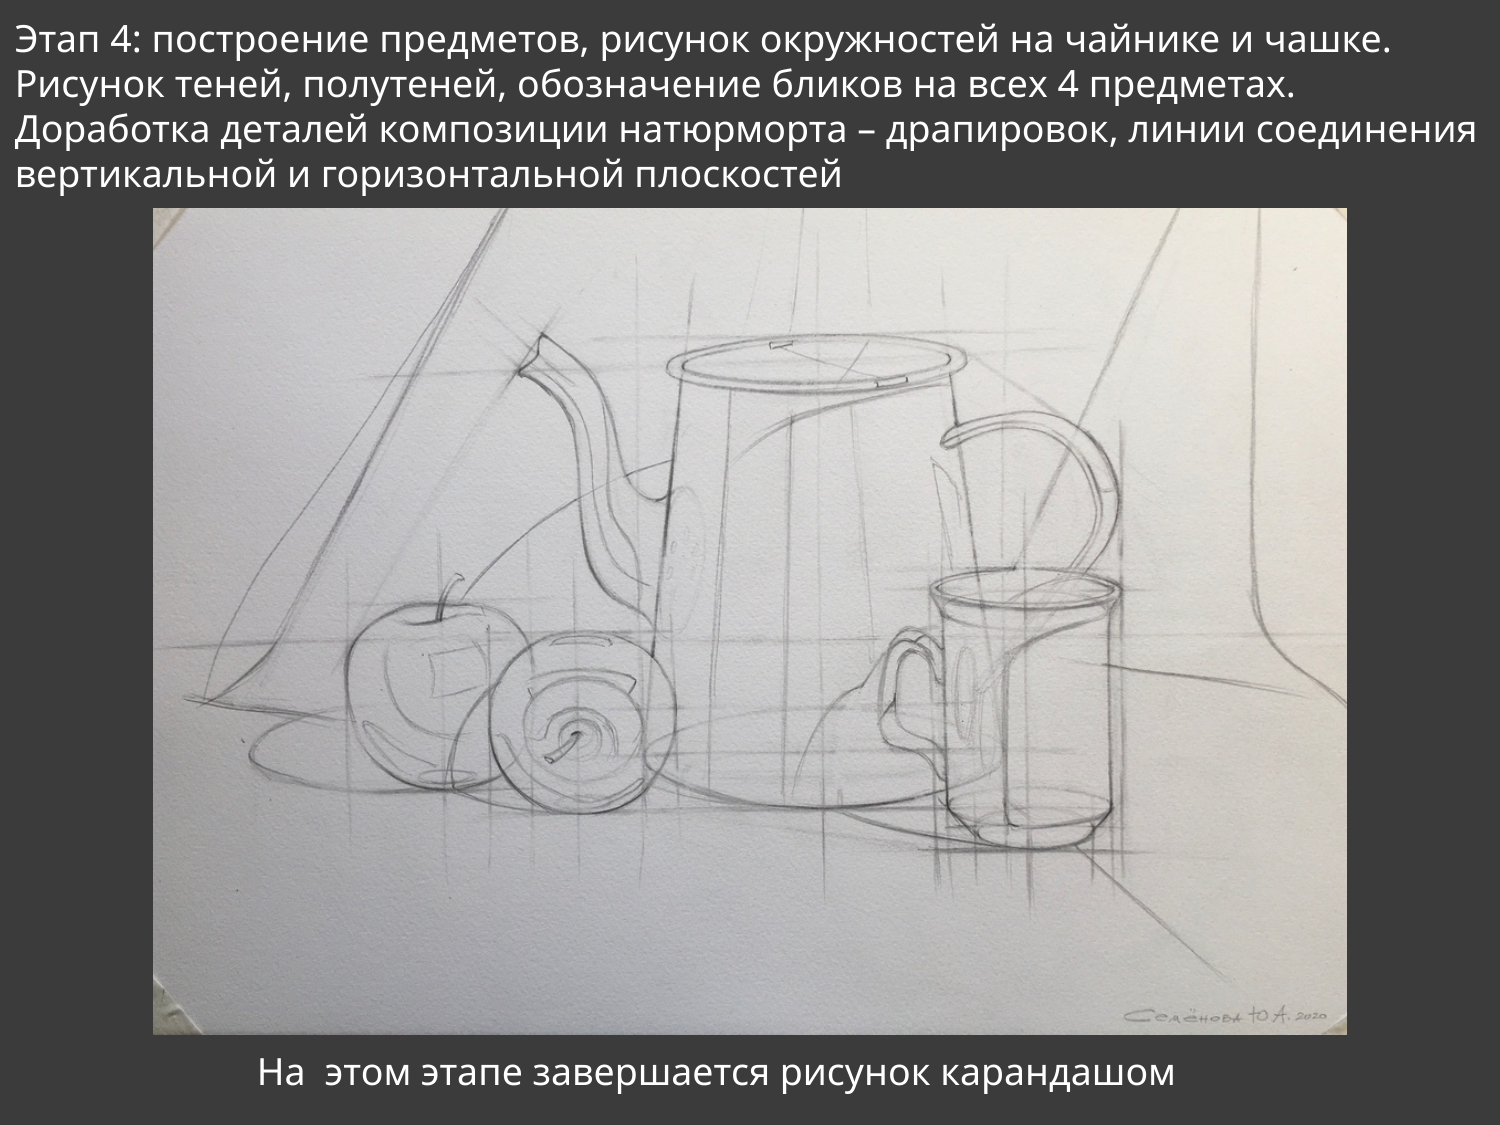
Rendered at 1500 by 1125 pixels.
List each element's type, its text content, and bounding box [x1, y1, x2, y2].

text_box Этап 4: построение предметов, рисунок окружностей на чайнике и чашке. Рисунок теней, полутеней, обозначение бликов на всех 4 предметах. Доработка деталей композиции натюрморта – драпировок, линии соединения вертикальной и горизонтальной плоскостей [0, 172, 1500, 256]
text_box На этом этапе завершается рисунок карандашом [242, 1023, 1500, 1125]
picture [152, 207, 1348, 1036]
